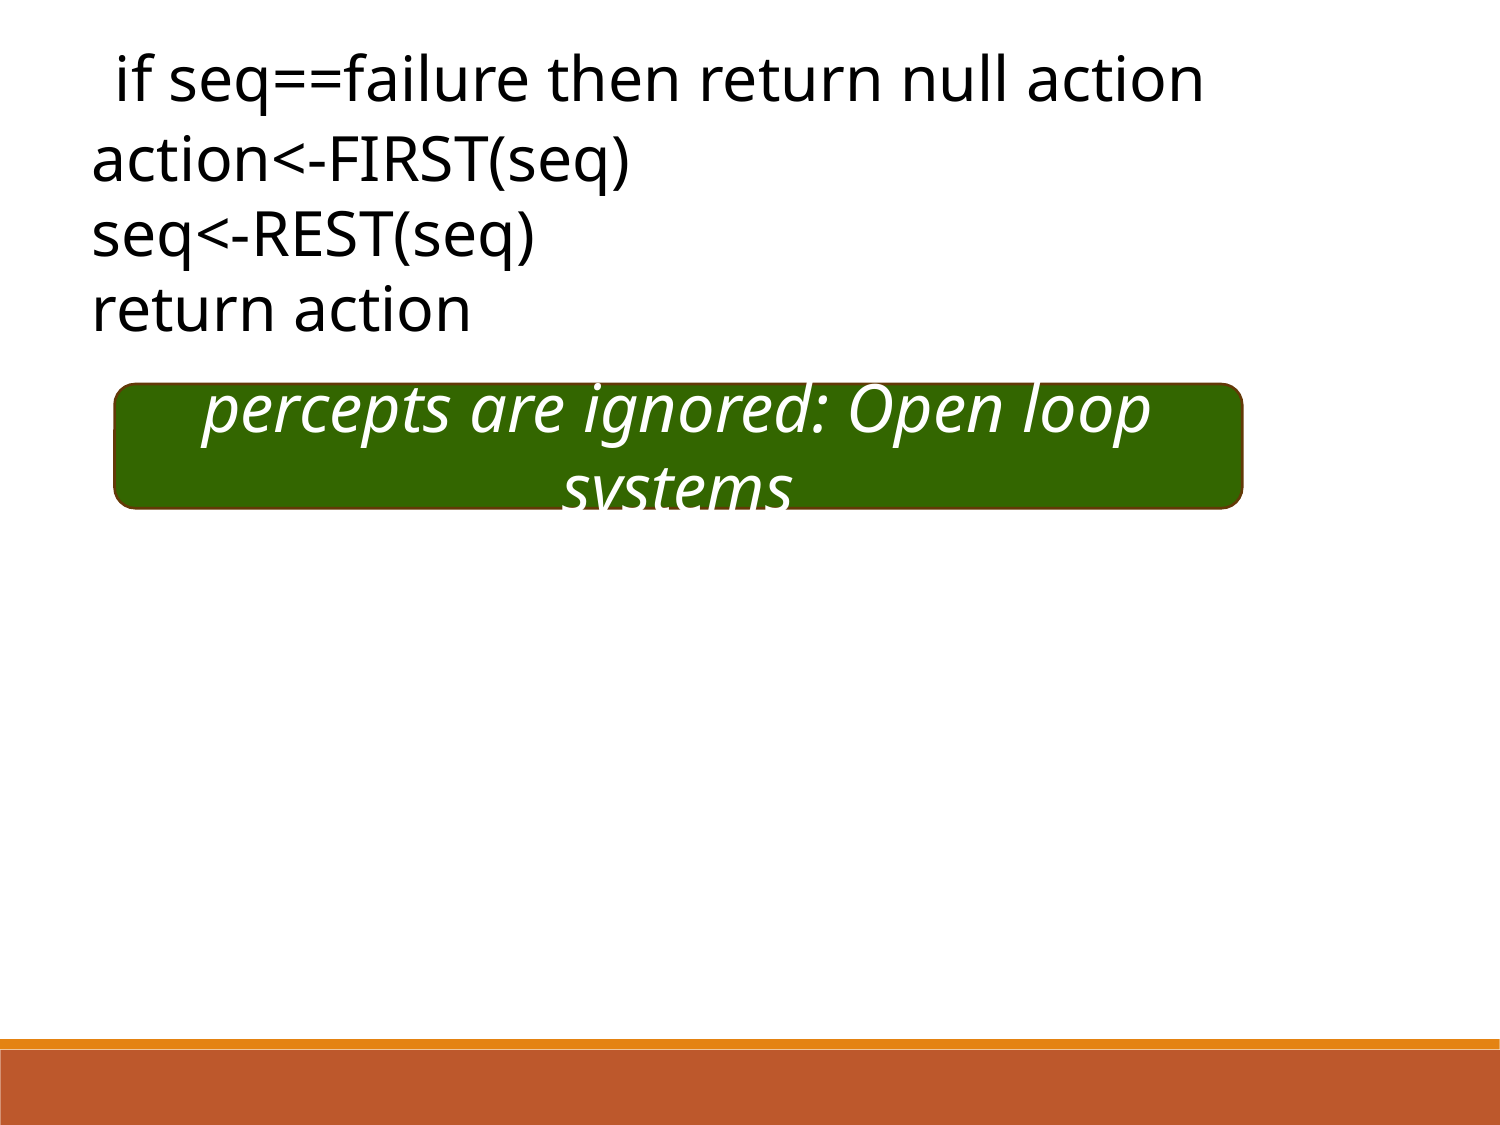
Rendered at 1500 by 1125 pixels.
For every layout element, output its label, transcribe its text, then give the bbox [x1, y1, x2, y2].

text_box if seq==failure then return null action [100, 31, 1328, 122]
text_box action<-FIRST(seq) seq<-REST(seq) return action [76, 111, 1304, 351]
text_box percepts are ignored: Open loop systems [113, 382, 1244, 510]
